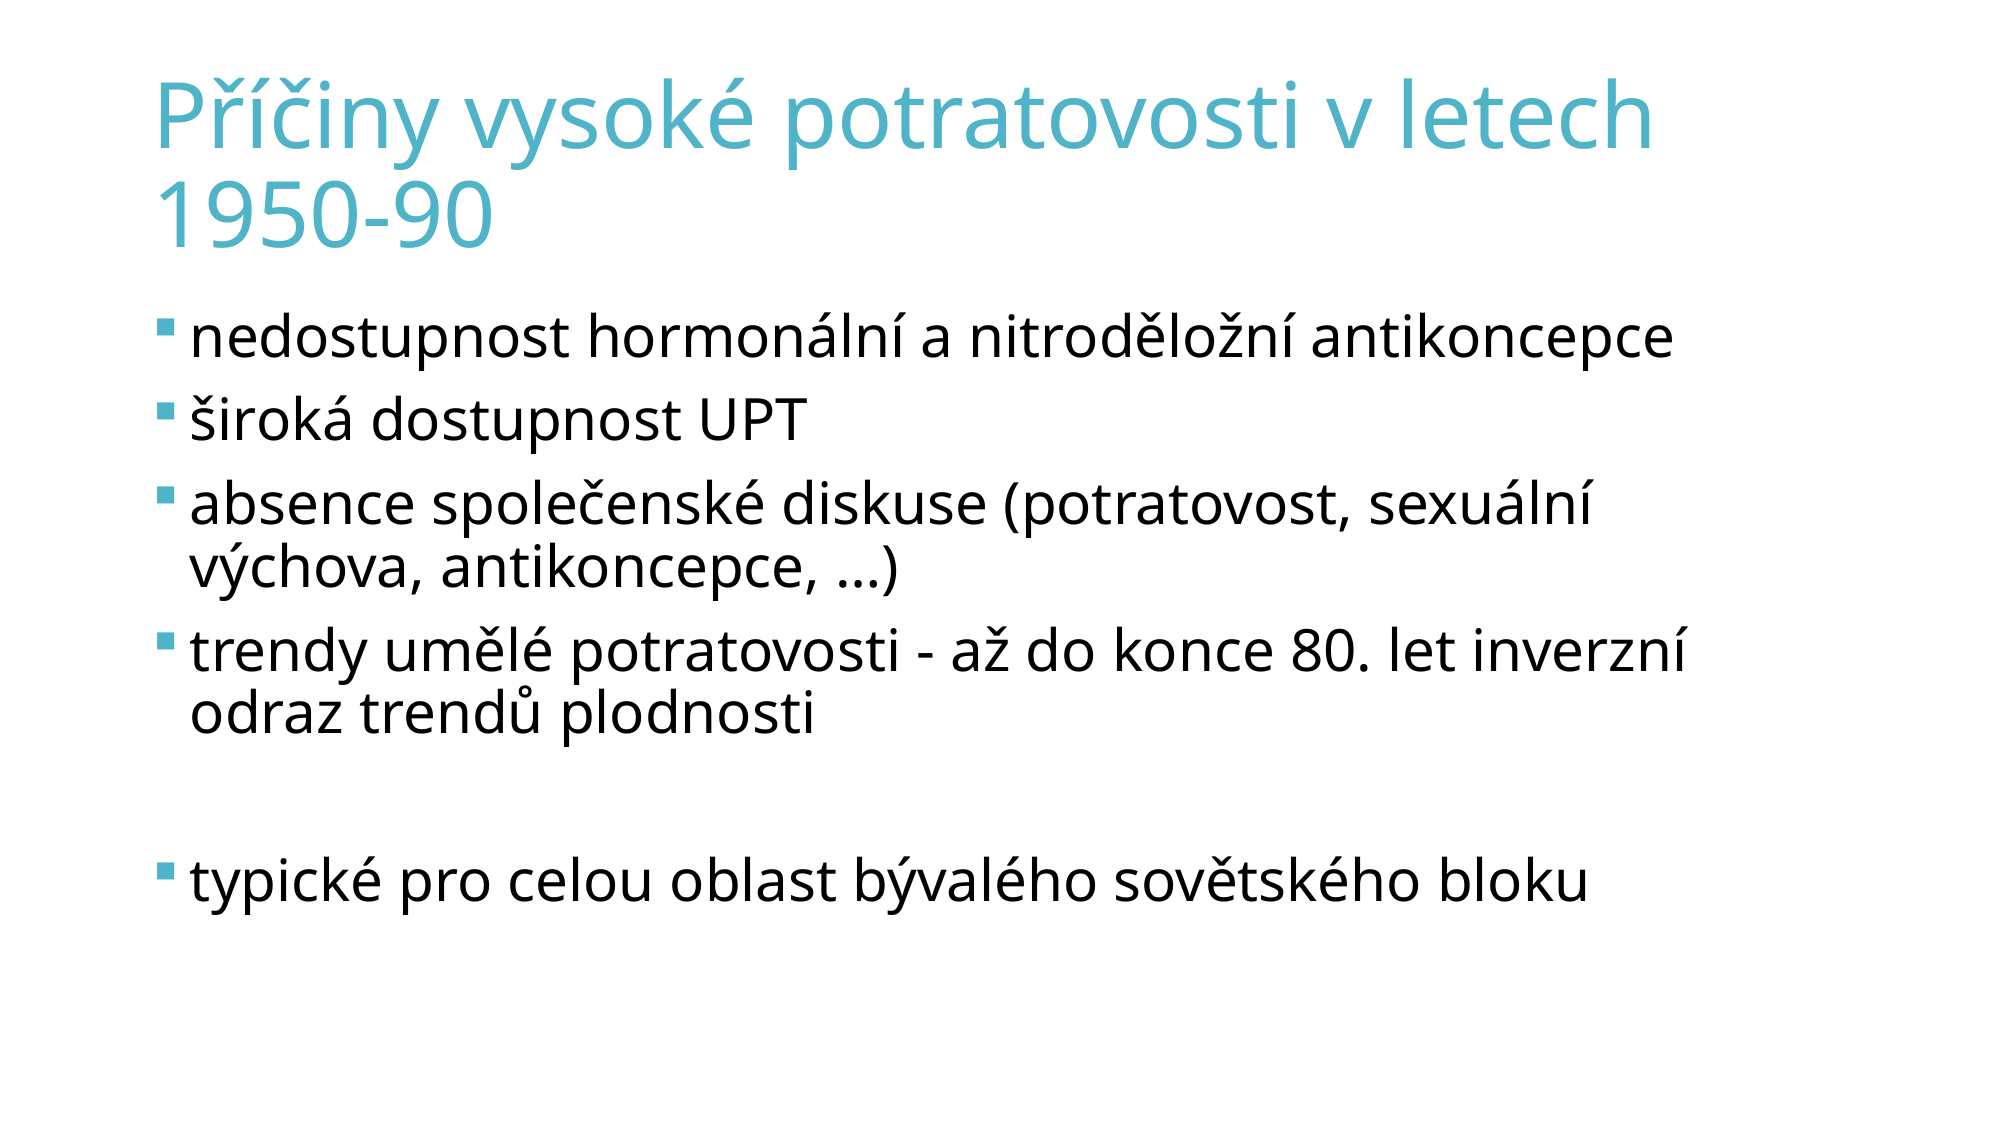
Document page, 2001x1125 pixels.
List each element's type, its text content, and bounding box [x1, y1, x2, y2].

title Příčiny vysoké potratovosti v letech 1950-90 [137, 59, 1863, 278]
list nedostupnost hormonální a nitroděložní antikoncepce široká dostupnost UPT absence společenské diskuse (potratovost, sexuální výchova, antikoncepce, …) trendy umělé potratovosti - až do konce 80. let inverzní odraz trendů plodnosti typické pro celou oblast bývalého sovětského bloku [137, 299, 1708, 1125]
